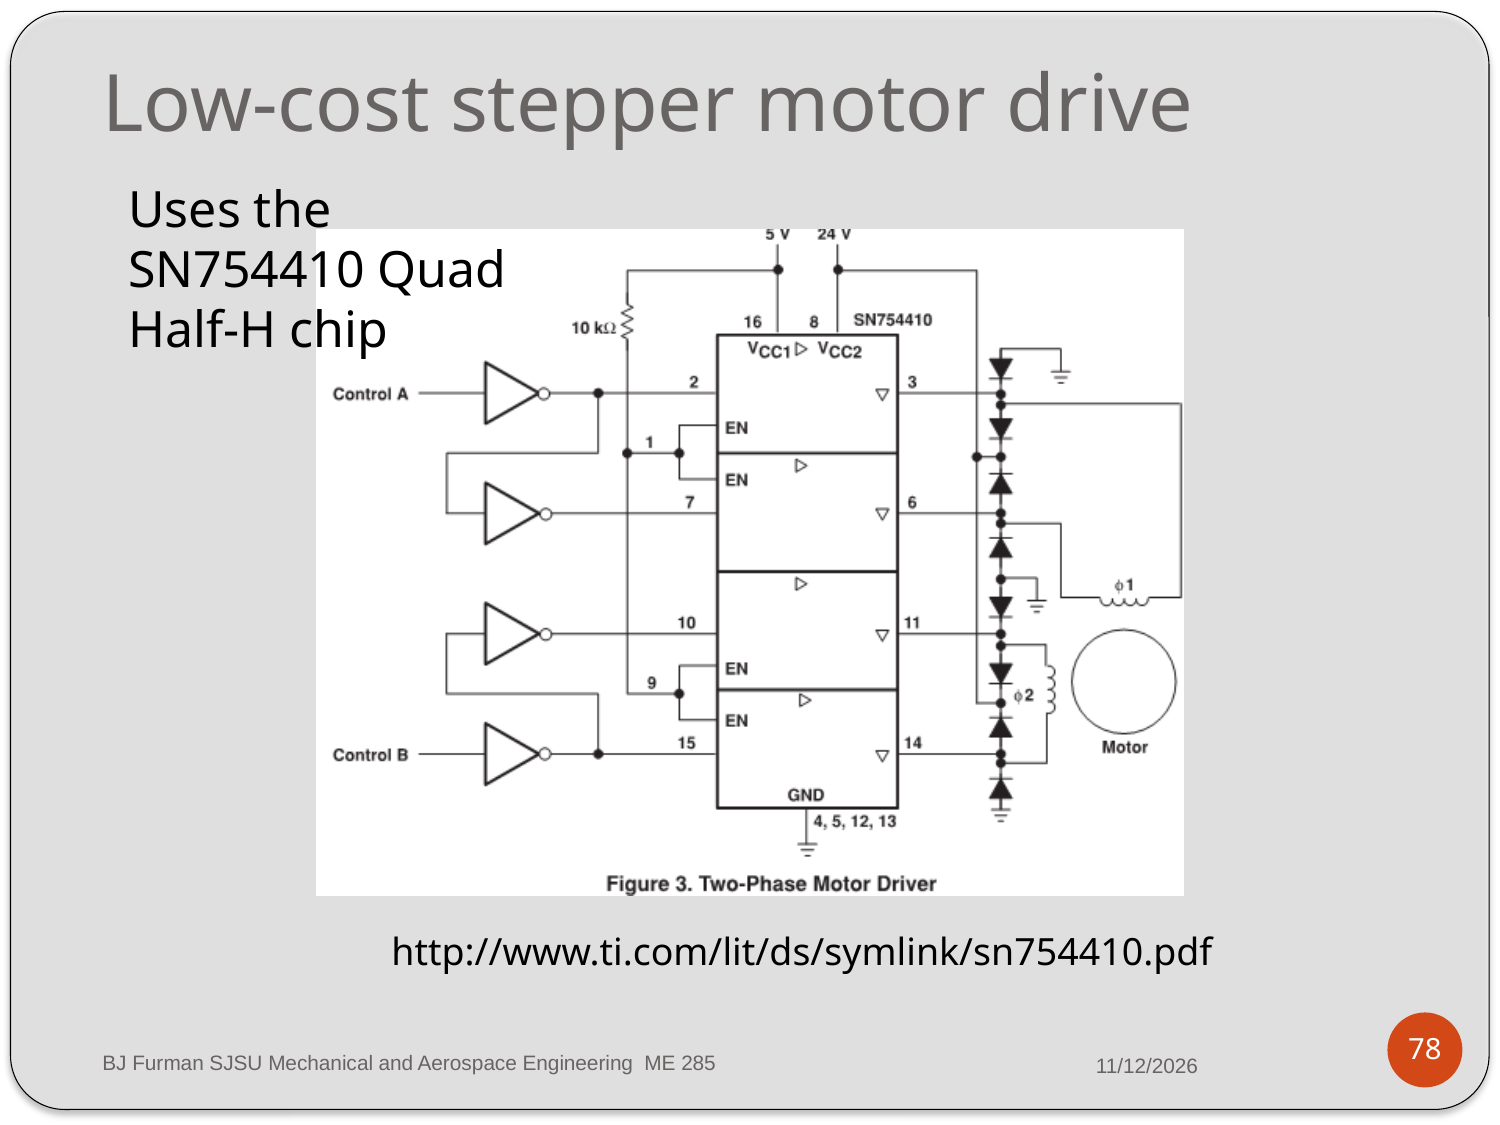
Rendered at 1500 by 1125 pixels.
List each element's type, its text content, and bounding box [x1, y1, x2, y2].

title Low-cost stepper motor drive [87, 45, 1425, 163]
slide_number 78 [1387, 1012, 1463, 1088]
text_box Uses the SN754410 Quad Half-H chip [113, 170, 536, 365]
text_box http://www.ti.com/lit/ds/symlink/sn754410.pdf [376, 920, 1228, 981]
picture [316, 229, 1184, 896]
footer BJ Furman SJSU Mechanical and Aerospace Engineering ME 285 [87, 1037, 825, 1088]
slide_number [1012, 1043, 1213, 1088]
